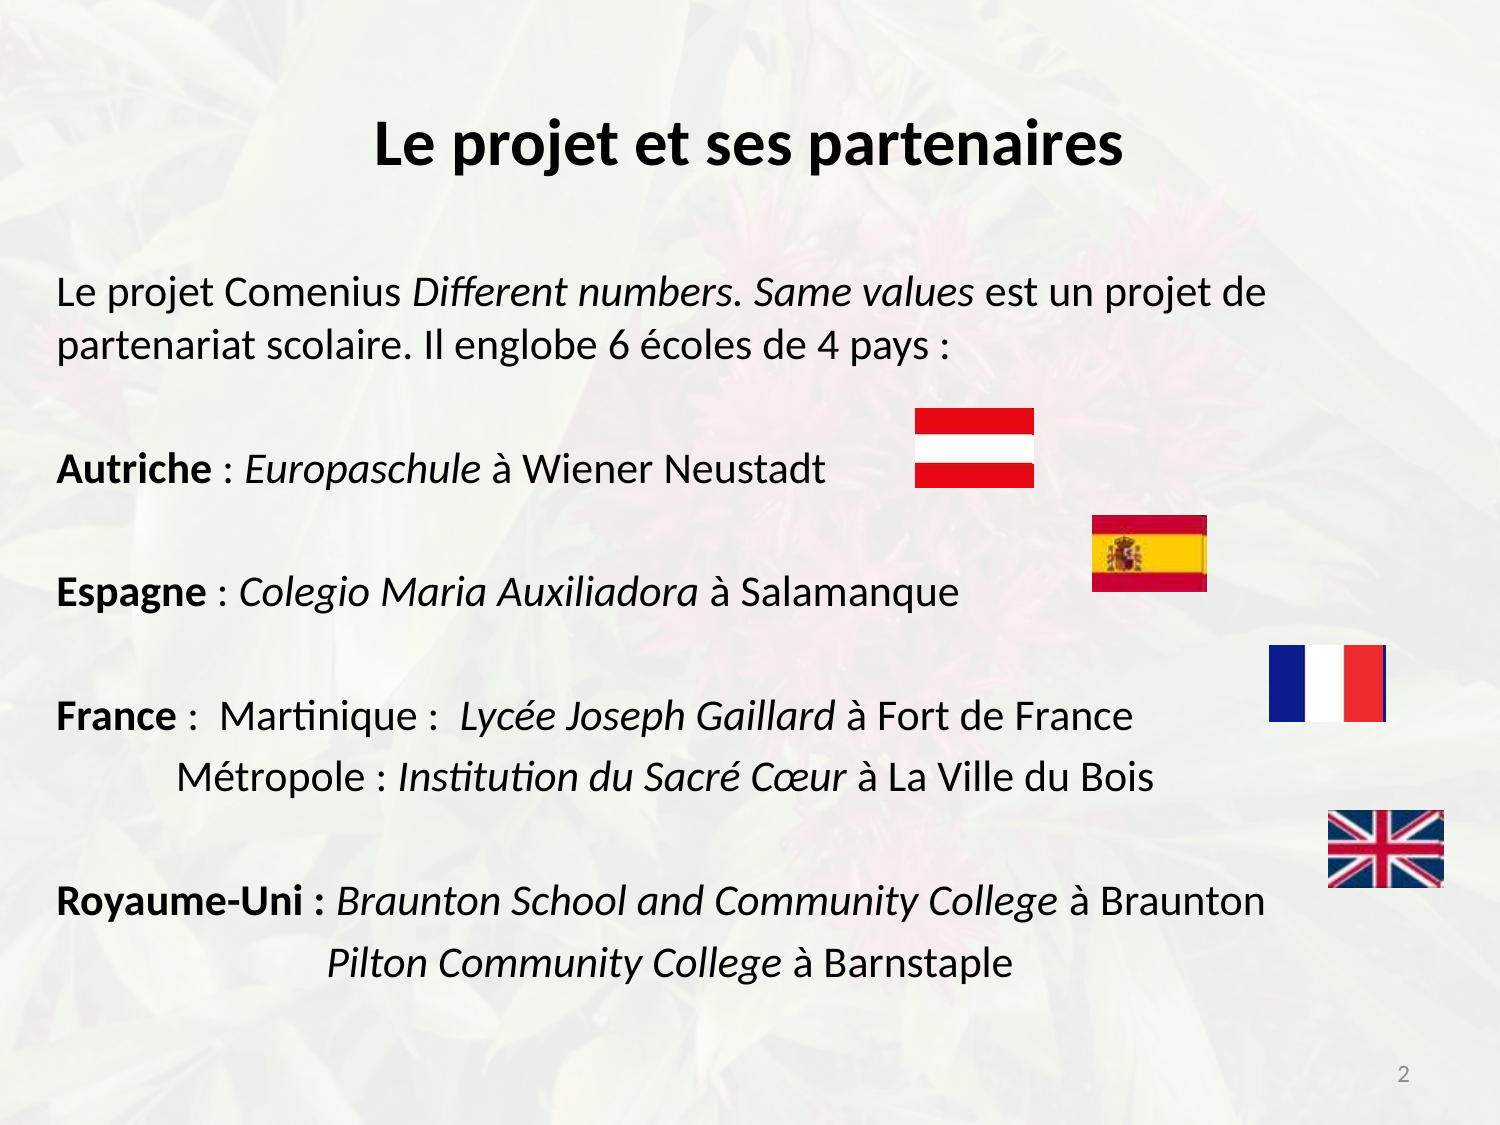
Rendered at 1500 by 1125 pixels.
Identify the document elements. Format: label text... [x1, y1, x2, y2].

picture [1269, 644, 1386, 723]
picture [1328, 810, 1444, 888]
title Le projet et ses partenaires [75, 45, 1425, 233]
list Le projet Comenius Different numbers. Same values est un projet de partenariat scolaire. Il englobe 6 écoles de 4 pays : Autriche : Europaschule à Wiener Neustadt Espagne : Colegio Maria Auxiliadora à Salamanque France : Martinique : Lycée Joseph Gaillard à Fort de France Métropole : Institution du Sacré Cœur à La Ville du Bois Royaume-Uni : Braunton School and Community College à Braunton Pilton Community College à Barnstaple [41, 255, 1392, 998]
picture [915, 408, 1034, 488]
slide_number 2 [1074, 1042, 1425, 1103]
picture [1092, 514, 1207, 593]
